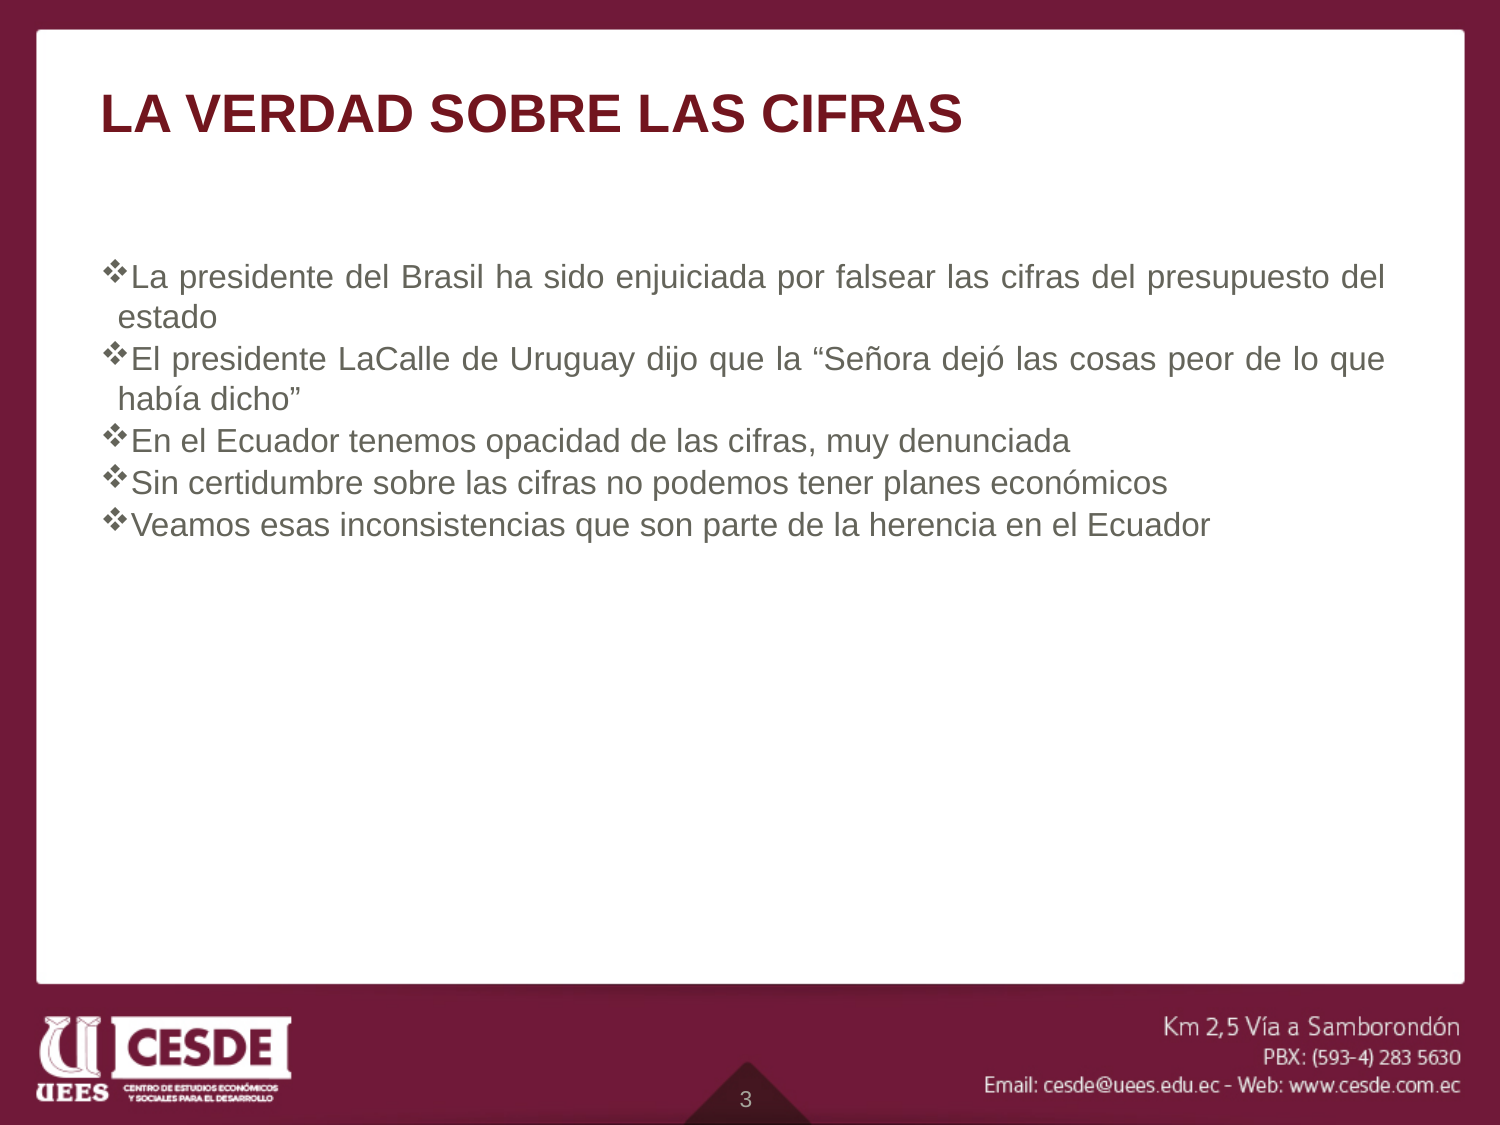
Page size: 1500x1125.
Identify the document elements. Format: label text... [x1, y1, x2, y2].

title LA VERDAD SOBRE LAS CIFRAS [100, 77, 1400, 138]
picture [0, 0, 1500, 1125]
list La presidente del Brasil ha sido enjuiciada por falsear las cifras del presupuesto del estado El presidente LaCalle de Uruguay dijo que la “Señora dejó las cosas peor de lo que había dicho” En el Ecuador tenemos opacidad de las cifras, muy denunciada Sin certidumbre sobre las cifras no podemos tener planes económicos Veamos esas inconsistencias que son parte de la herencia en el Ecuador [100, 255, 1389, 906]
